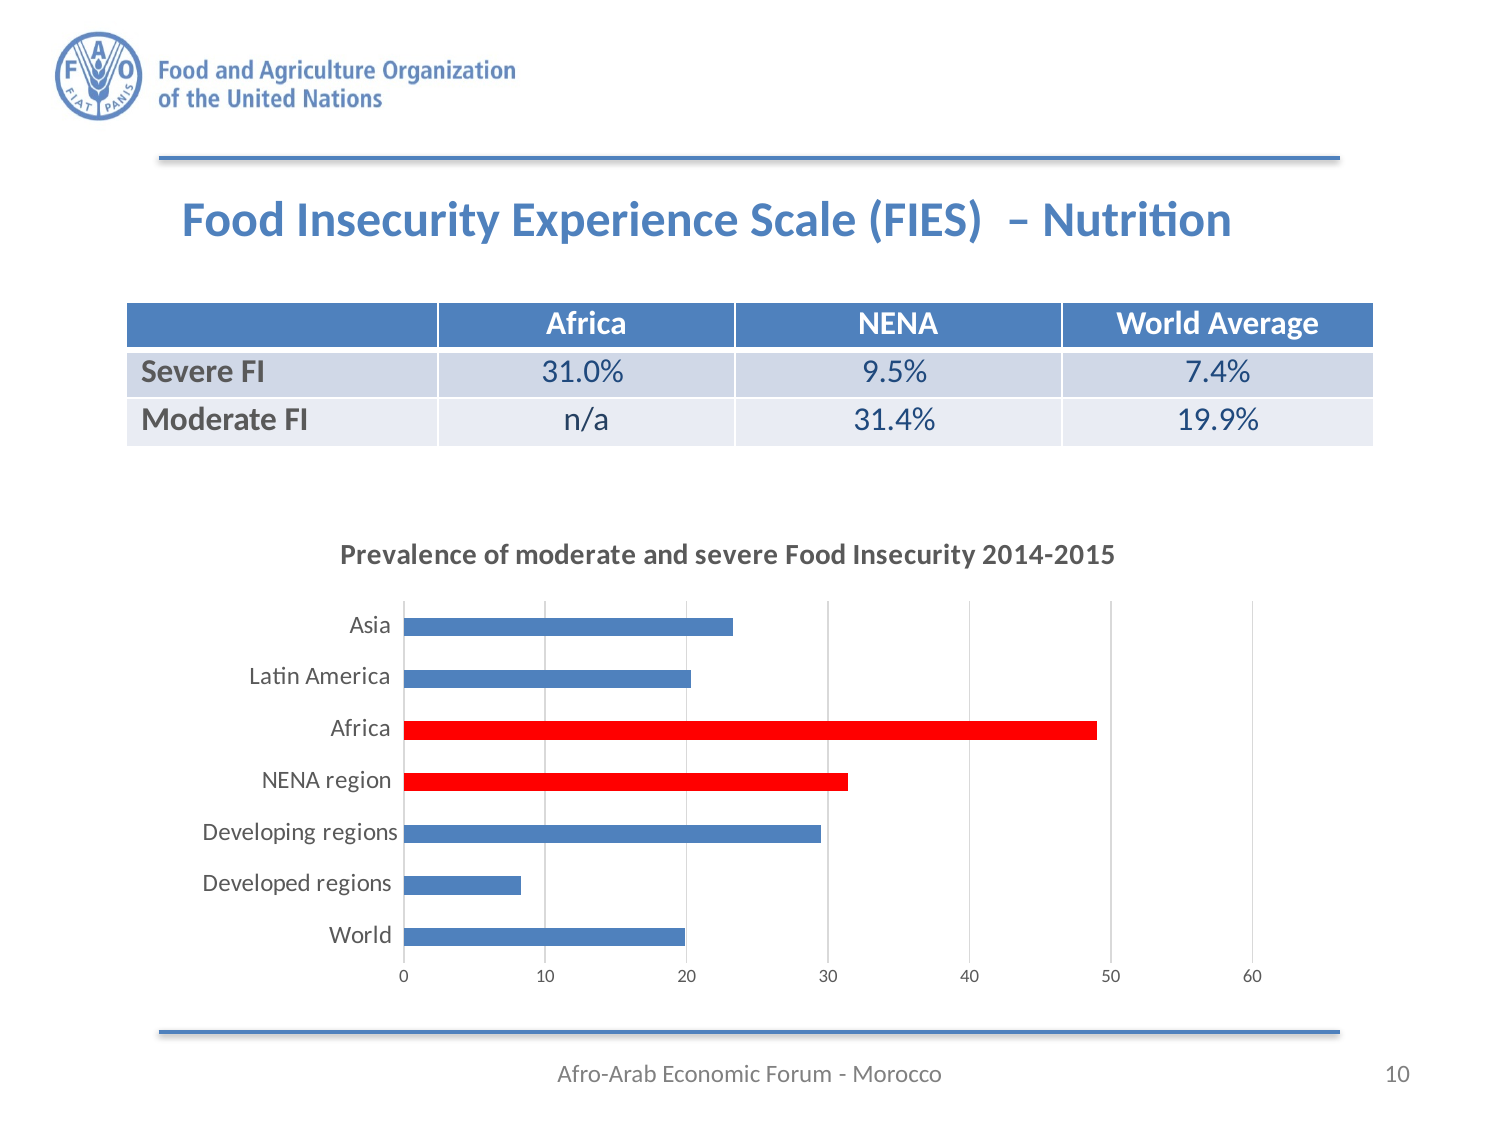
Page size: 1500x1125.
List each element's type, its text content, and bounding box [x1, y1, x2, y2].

table_header [127, 303, 437, 347]
table_cell 9.5% [736, 353, 1061, 397]
title [160, 188, 1340, 264]
table_cell 31.4% [736, 399, 1061, 446]
table_cell n/a [439, 399, 734, 446]
slide_number 10 [1074, 1042, 1425, 1103]
table_header World Average [1063, 303, 1373, 347]
chart [125, 513, 1375, 1005]
table_cell Severe FI [127, 353, 437, 397]
table_cell 7.4% [1063, 353, 1373, 397]
table_header NENA [736, 303, 1061, 347]
picture [18, 0, 550, 158]
table_cell 19.9% [1063, 399, 1373, 446]
text_box Food Insecurity Experience Scale (FIES) – Nutrition [167, 178, 1441, 254]
table_header Africa [439, 303, 734, 347]
text_box Afro-Arab Economic Forum - Morocco [512, 1042, 988, 1103]
table_cell Moderate FI [127, 399, 437, 446]
table_cell 31.0% [439, 353, 734, 397]
